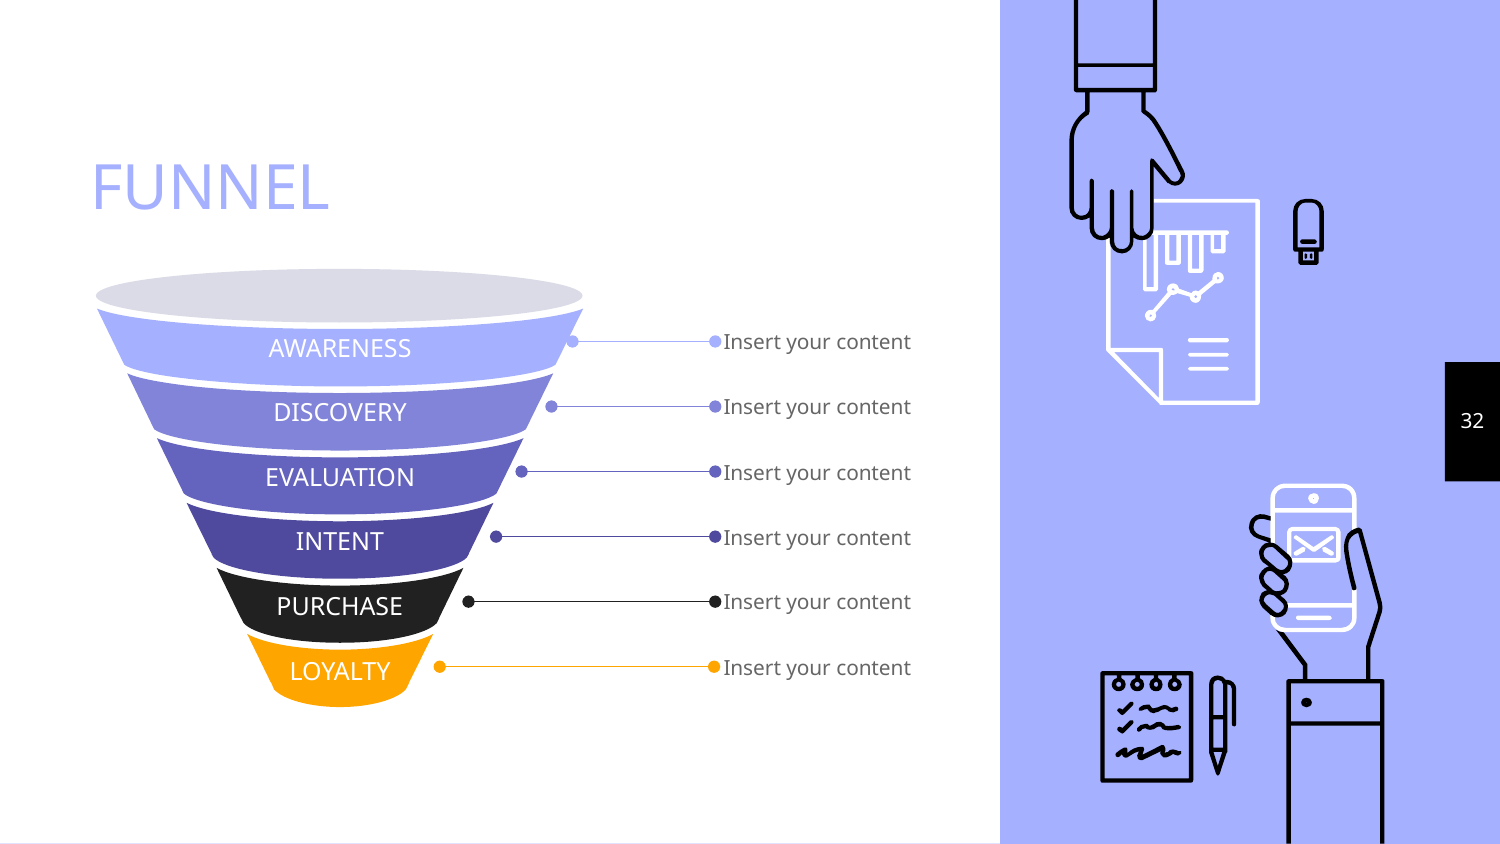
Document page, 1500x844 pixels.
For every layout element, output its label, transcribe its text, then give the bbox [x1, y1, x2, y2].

slide_number ‹#› [1444, 362, 1500, 482]
text_box Insert your content [723, 383, 950, 430]
title FUNNEL [75, 96, 918, 237]
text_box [95, 268, 584, 708]
text_box Insert your content [723, 578, 950, 625]
text_box Insert your content [723, 448, 950, 495]
text_box Insert your content [723, 318, 950, 365]
text_box Insert your content [723, 513, 950, 560]
text_box Insert your content [723, 643, 950, 690]
